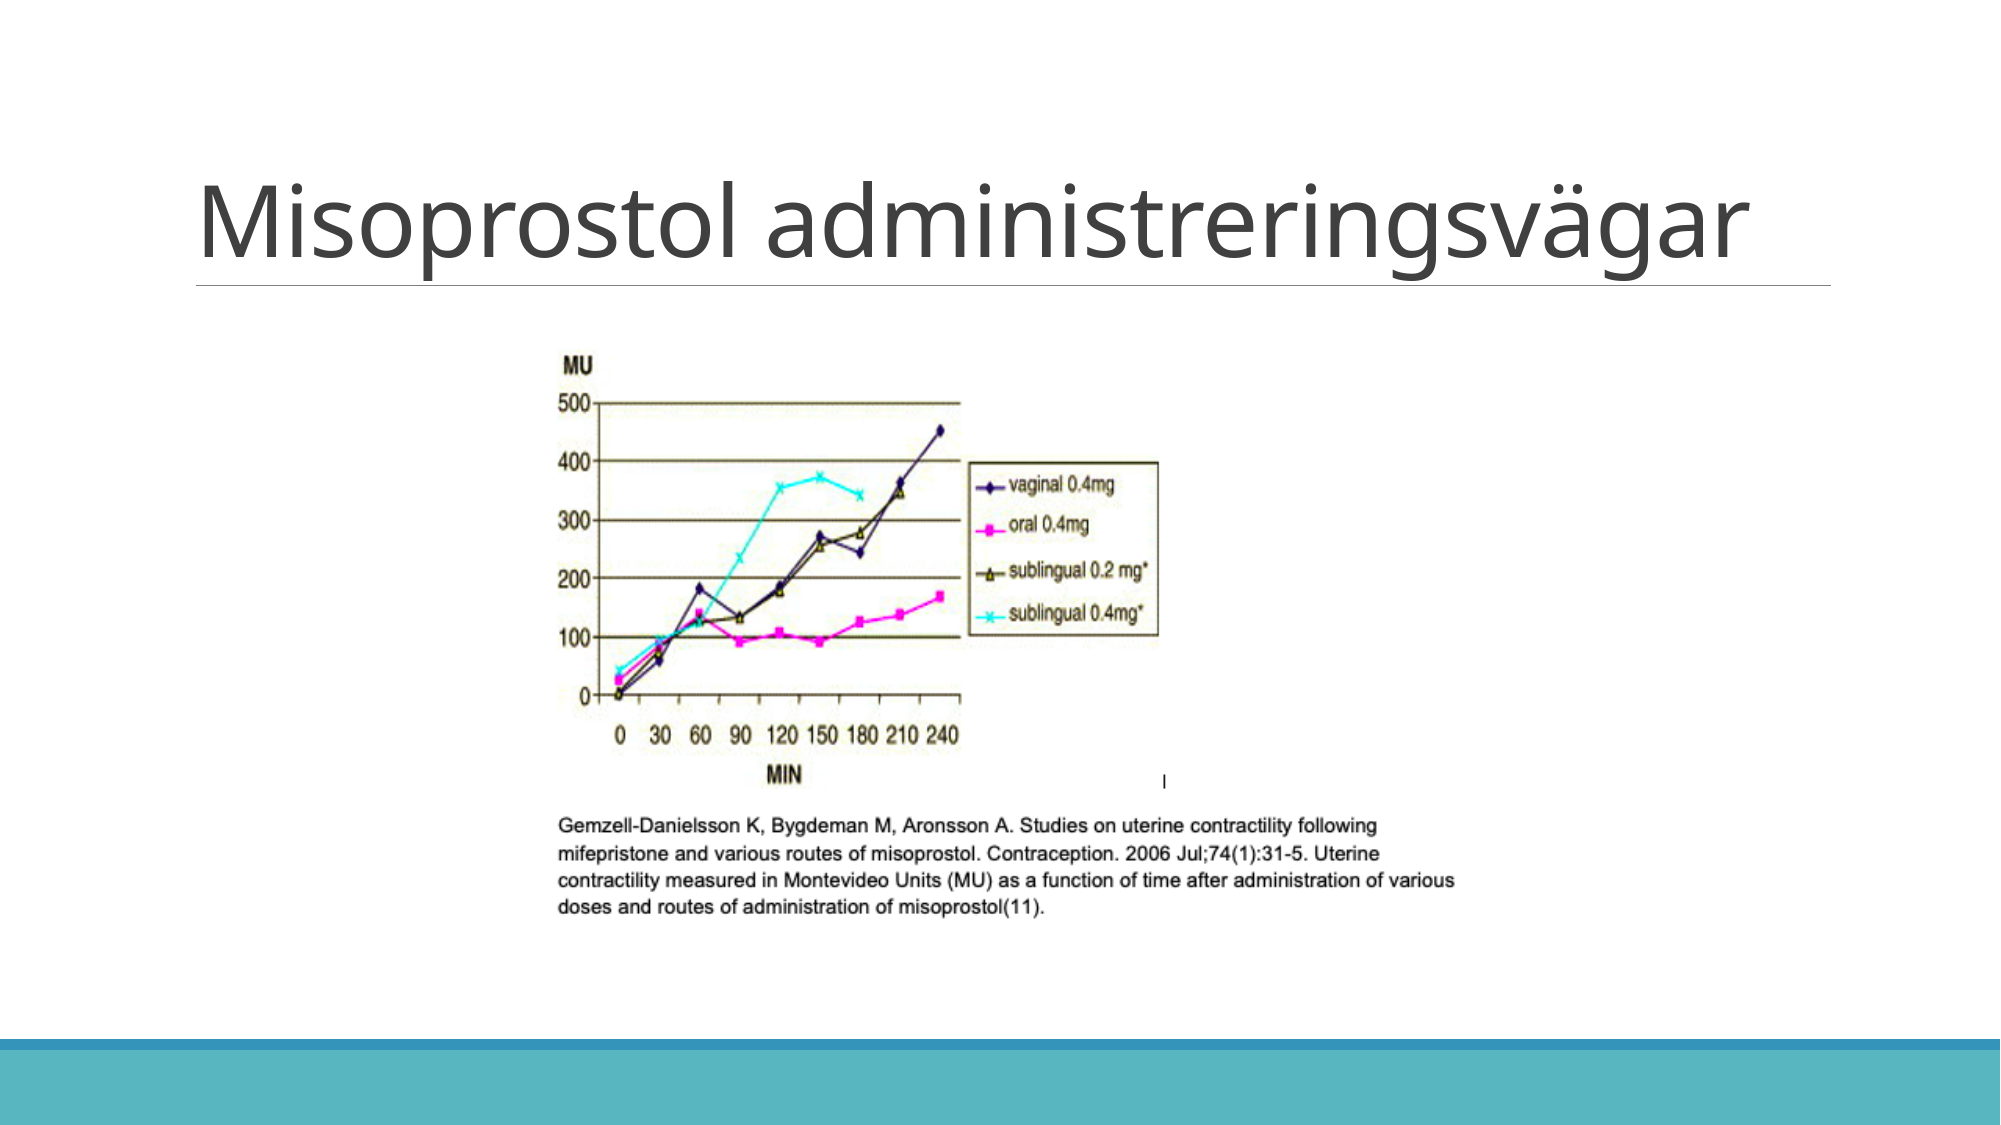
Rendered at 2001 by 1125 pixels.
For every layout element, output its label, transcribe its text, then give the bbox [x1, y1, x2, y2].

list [541, 336, 1469, 929]
title Misoprostol administreringsvägar [180, 47, 1830, 285]
